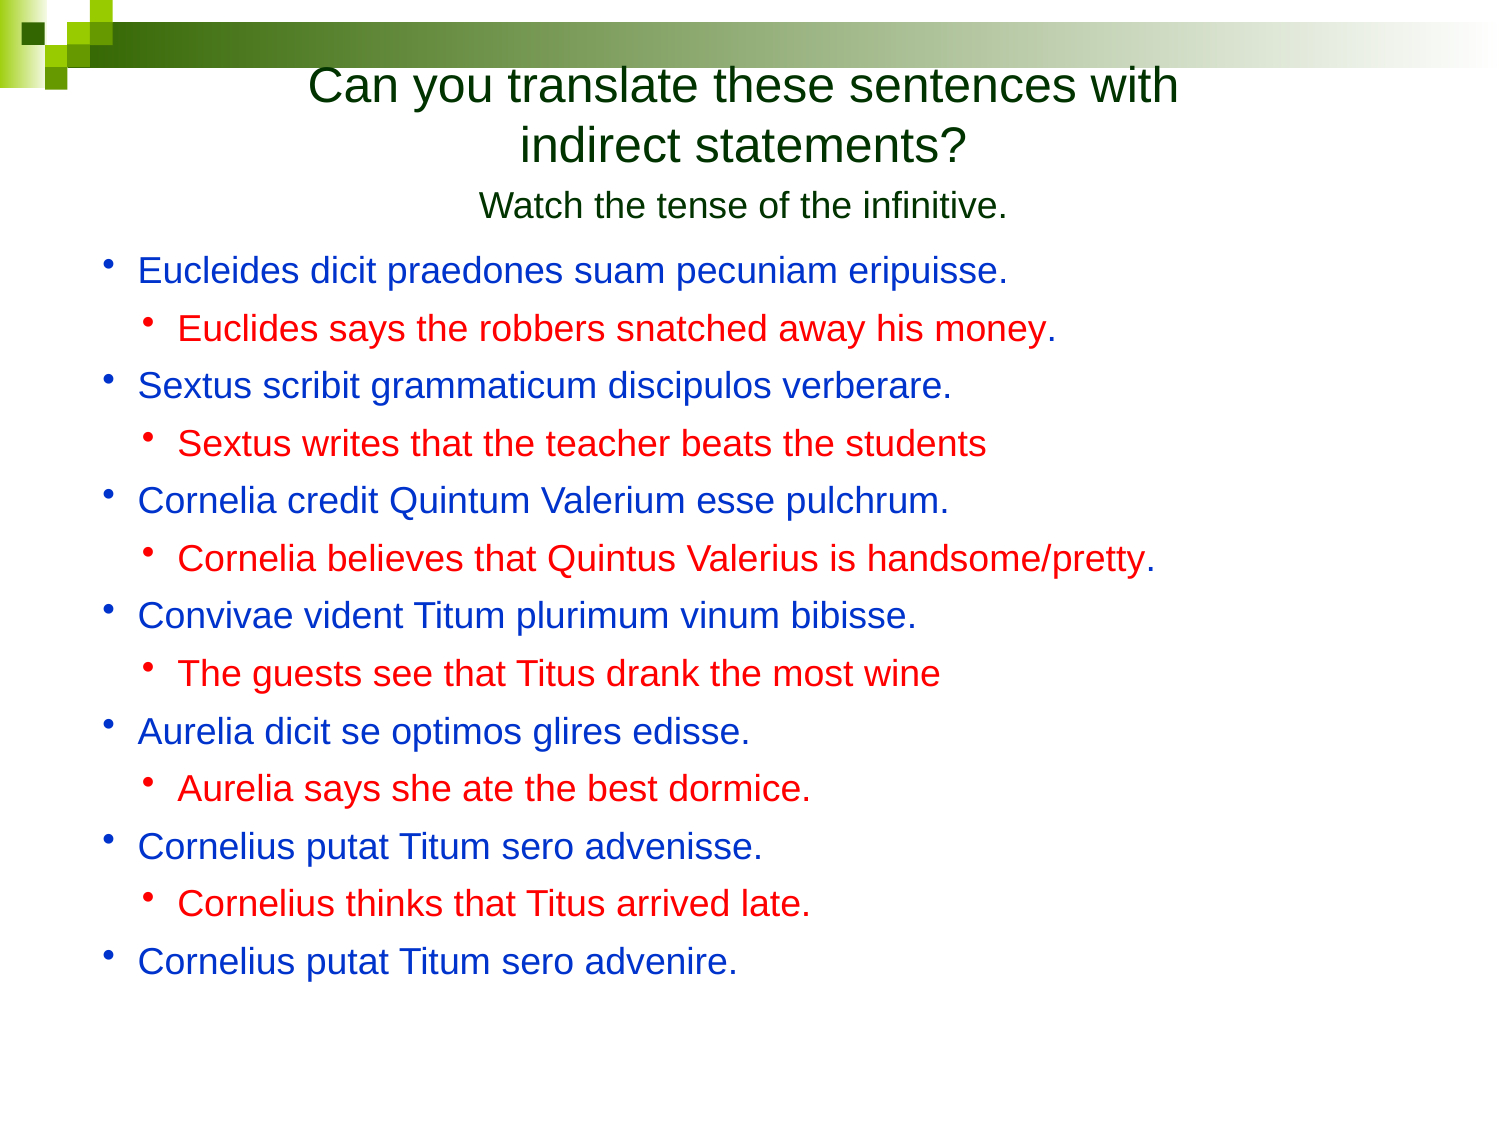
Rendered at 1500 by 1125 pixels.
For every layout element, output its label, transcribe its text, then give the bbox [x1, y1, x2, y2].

text_box Eucleides dicit praedones suam pecuniam eripuisse. Euclides says the robbers snatched away his money. Sextus scribit grammaticum discipulos verberare. Sextus writes that the teacher beats the students Cornelia credit Quintum Valerium esse pulchrum. Cornelia believes that Quintus Valerius is handsome/pretty. Convivae vident Titum plurimum vinum bibisse. The guests see that Titus drank the most wine Aurelia dicit se optimos glires edisse. Aurelia says she ate the best dormice. Cornelius putat Titum sero advenisse. Cornelius thinks that Titus arrived late. Cornelius putat Titum sero advenire. [87, 239, 1438, 989]
text_box Watch the tense of the infinitive. [381, 174, 1107, 234]
text_box Can you translate these sentences with indirect statements? [249, 44, 1238, 180]
